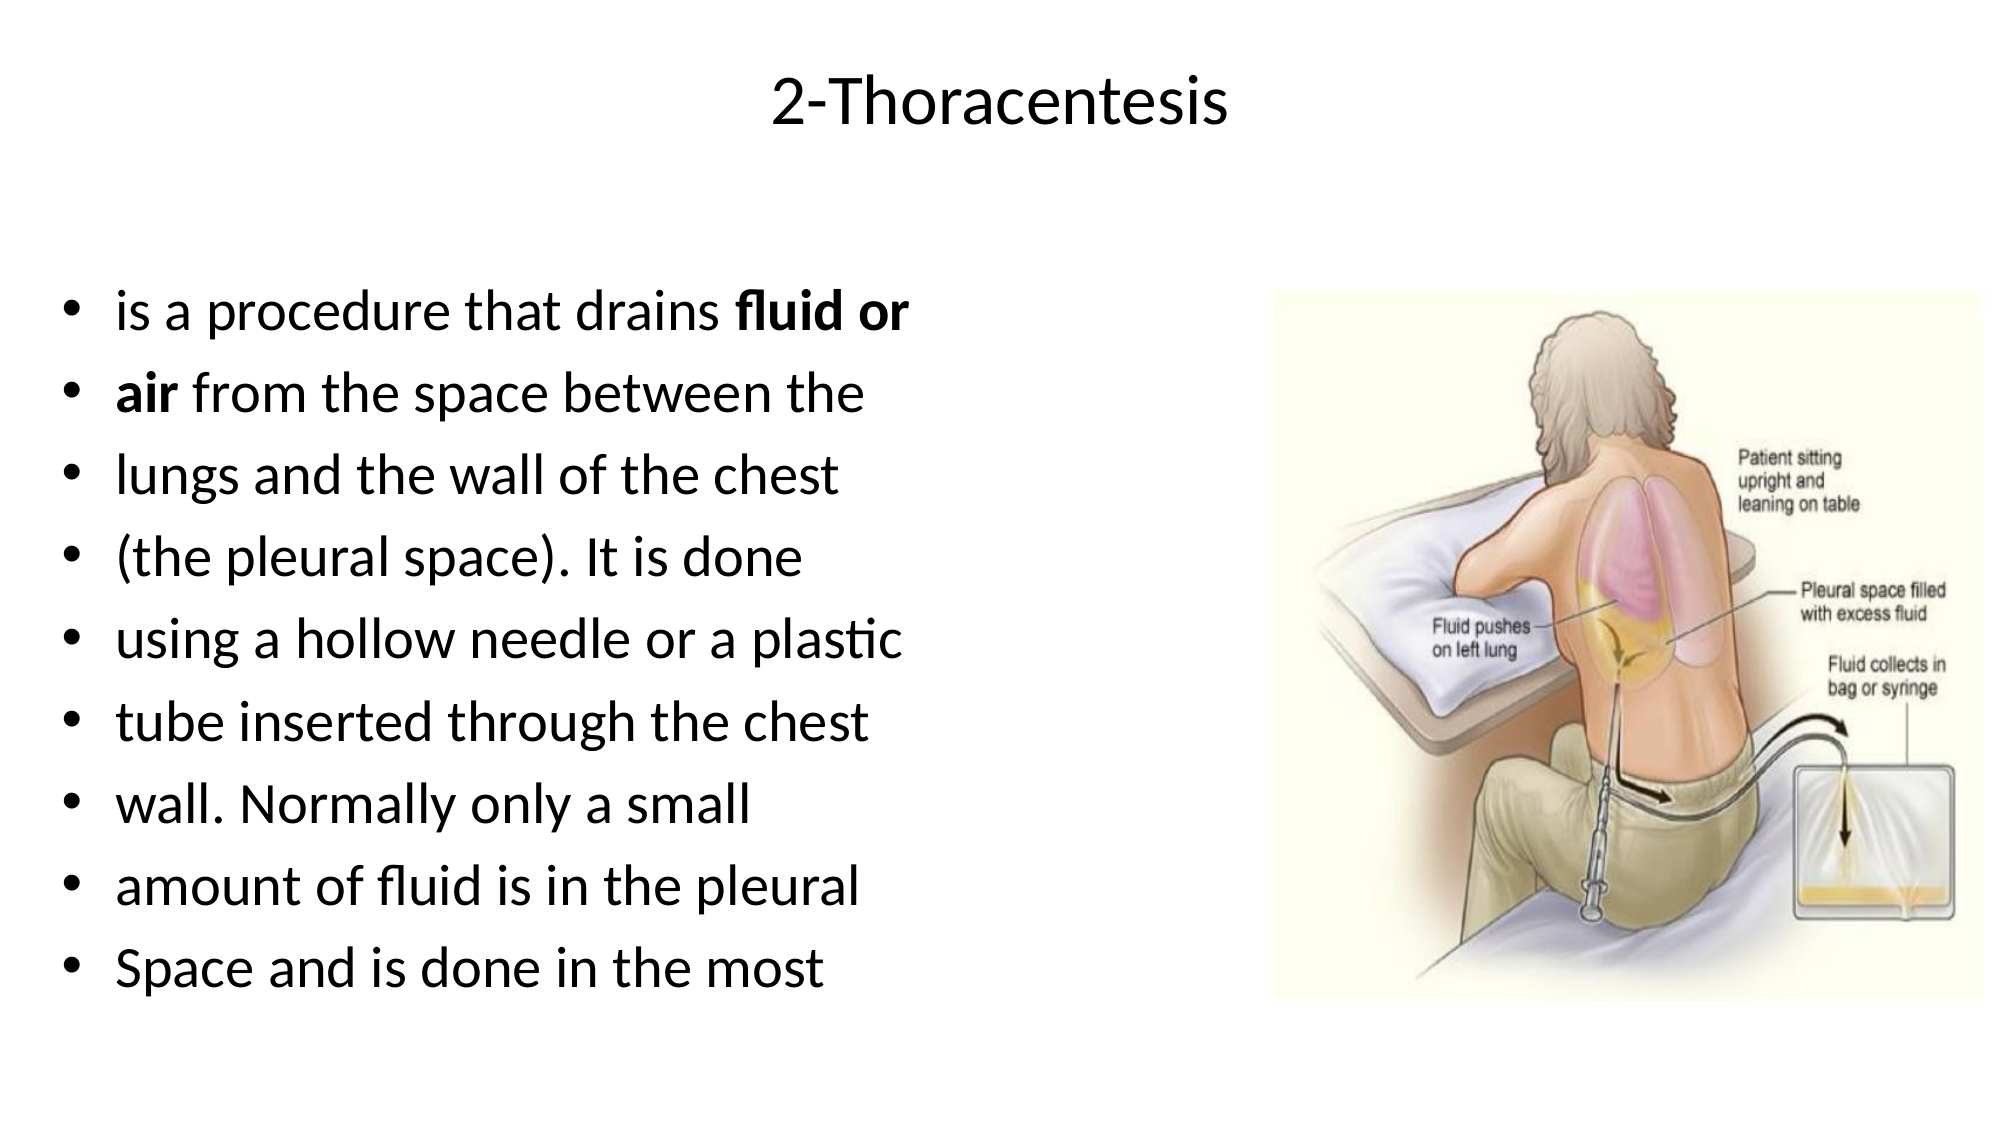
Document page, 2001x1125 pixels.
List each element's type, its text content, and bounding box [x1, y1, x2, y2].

picture [1245, 264, 2000, 1003]
title 2-Thoracentesis [99, 45, 1900, 233]
list is a procedure that drains fluid or air from the space between the lungs and the wall of the chest (the pleural space). It is done using a hollow needle or a plastic tube inserted through the chest wall. Normally only a small amount of fluid is in the pleural Space and is done in the most [46, 264, 1243, 1007]
